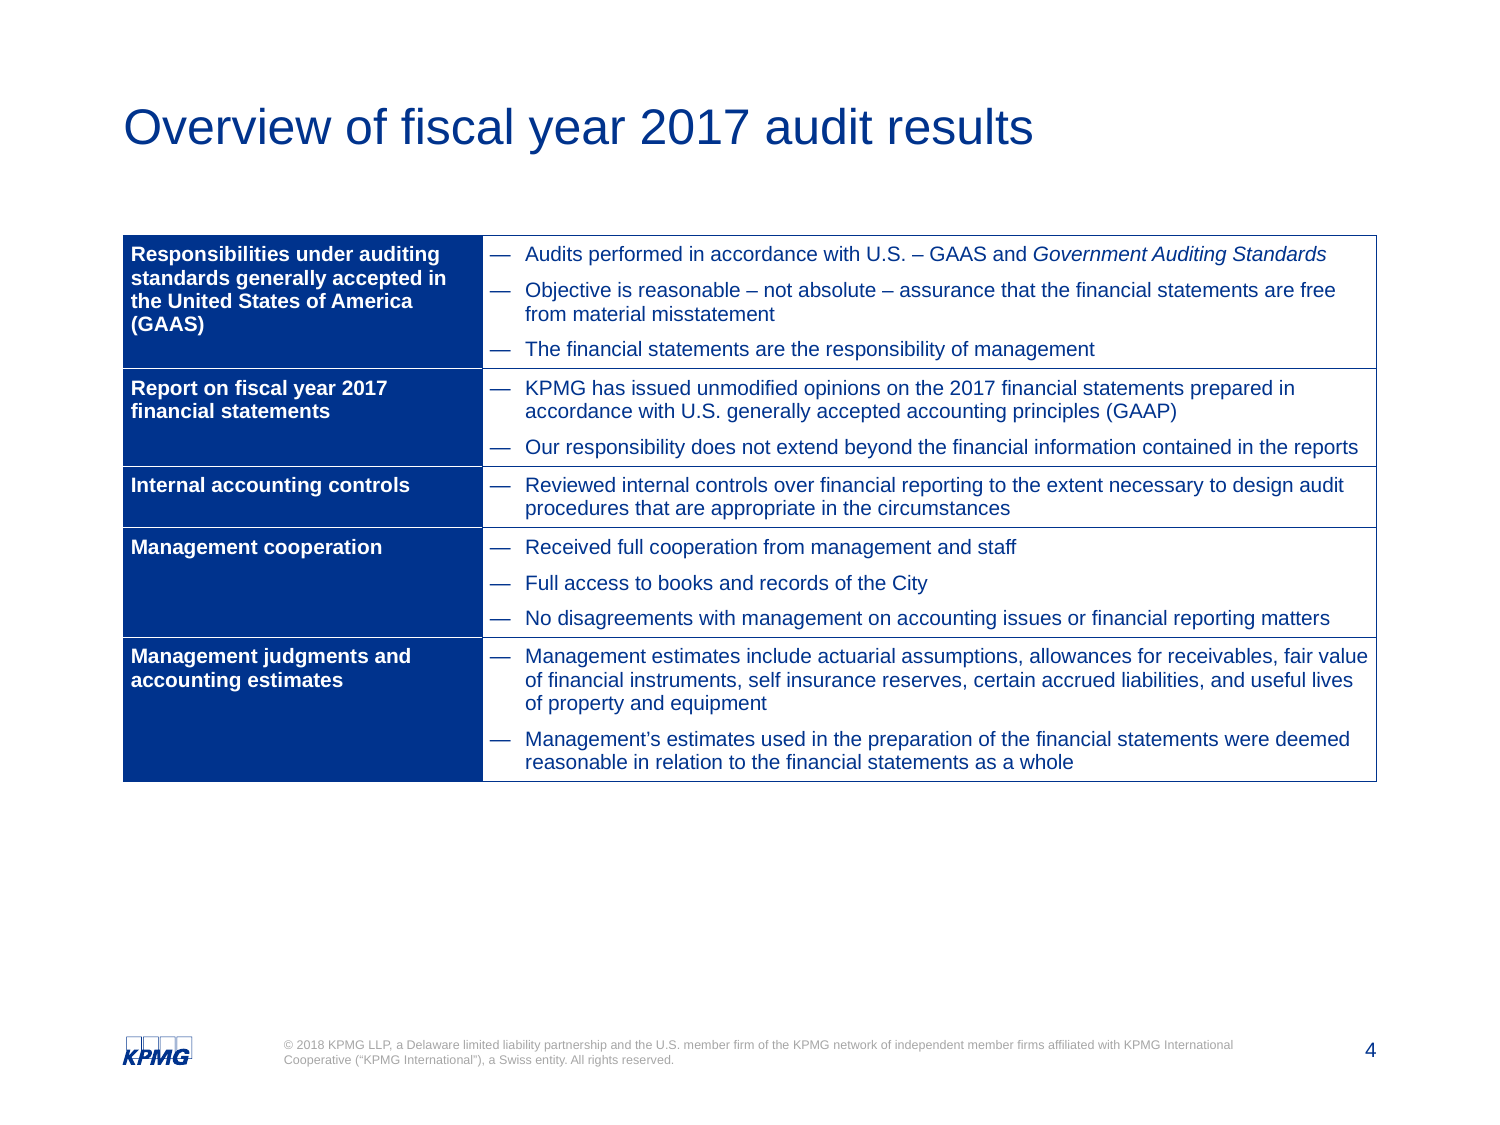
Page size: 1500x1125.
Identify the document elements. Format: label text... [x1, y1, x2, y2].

table_cell Report on fiscal year 2017 financial statements [124, 369, 482, 466]
table_cell Internal accounting controls [124, 467, 482, 527]
table_cell Received full cooperation from management and staff Full access to books and records of the City No disagreements with management on accounting issues or financial reporting matters [483, 528, 1376, 637]
table_header Audits performed in accordance with U.S. – GAAS and Government Auditing Standards Objective is reasonable – not absolute – assurance that the financial statements are free from material misstatement The financial statements are the responsibility of management [483, 236, 1376, 368]
title Overview of fiscal year 2017 audit results [123, 111, 1377, 197]
table_header Responsibilities under auditing standards generally accepted in the United States of America (GAAS) [124, 236, 482, 368]
table_cell Management cooperation [124, 528, 482, 637]
table_cell Management judgments and accounting estimates [124, 638, 482, 781]
table_cell Management estimates include actuarial assumptions, allowances for receivables, fair value of financial instruments, self insurance reserves, certain accrued liabilities, and useful lives of property and equipment Management’s estimates used in the preparation of the financial statements were deemed reasonable in relation to the financial statements as a whole [483, 638, 1376, 781]
table_cell Reviewed internal controls over financial reporting to the extent necessary to design audit procedures that are appropriate in the circumstances [483, 467, 1376, 527]
table_cell KPMG has issued unmodified opinions on the 2017 financial statements prepared in accordance with U.S. generally accepted accounting principles (GAAP) Our responsibility does not extend beyond the financial information contained in the reports [483, 369, 1376, 466]
